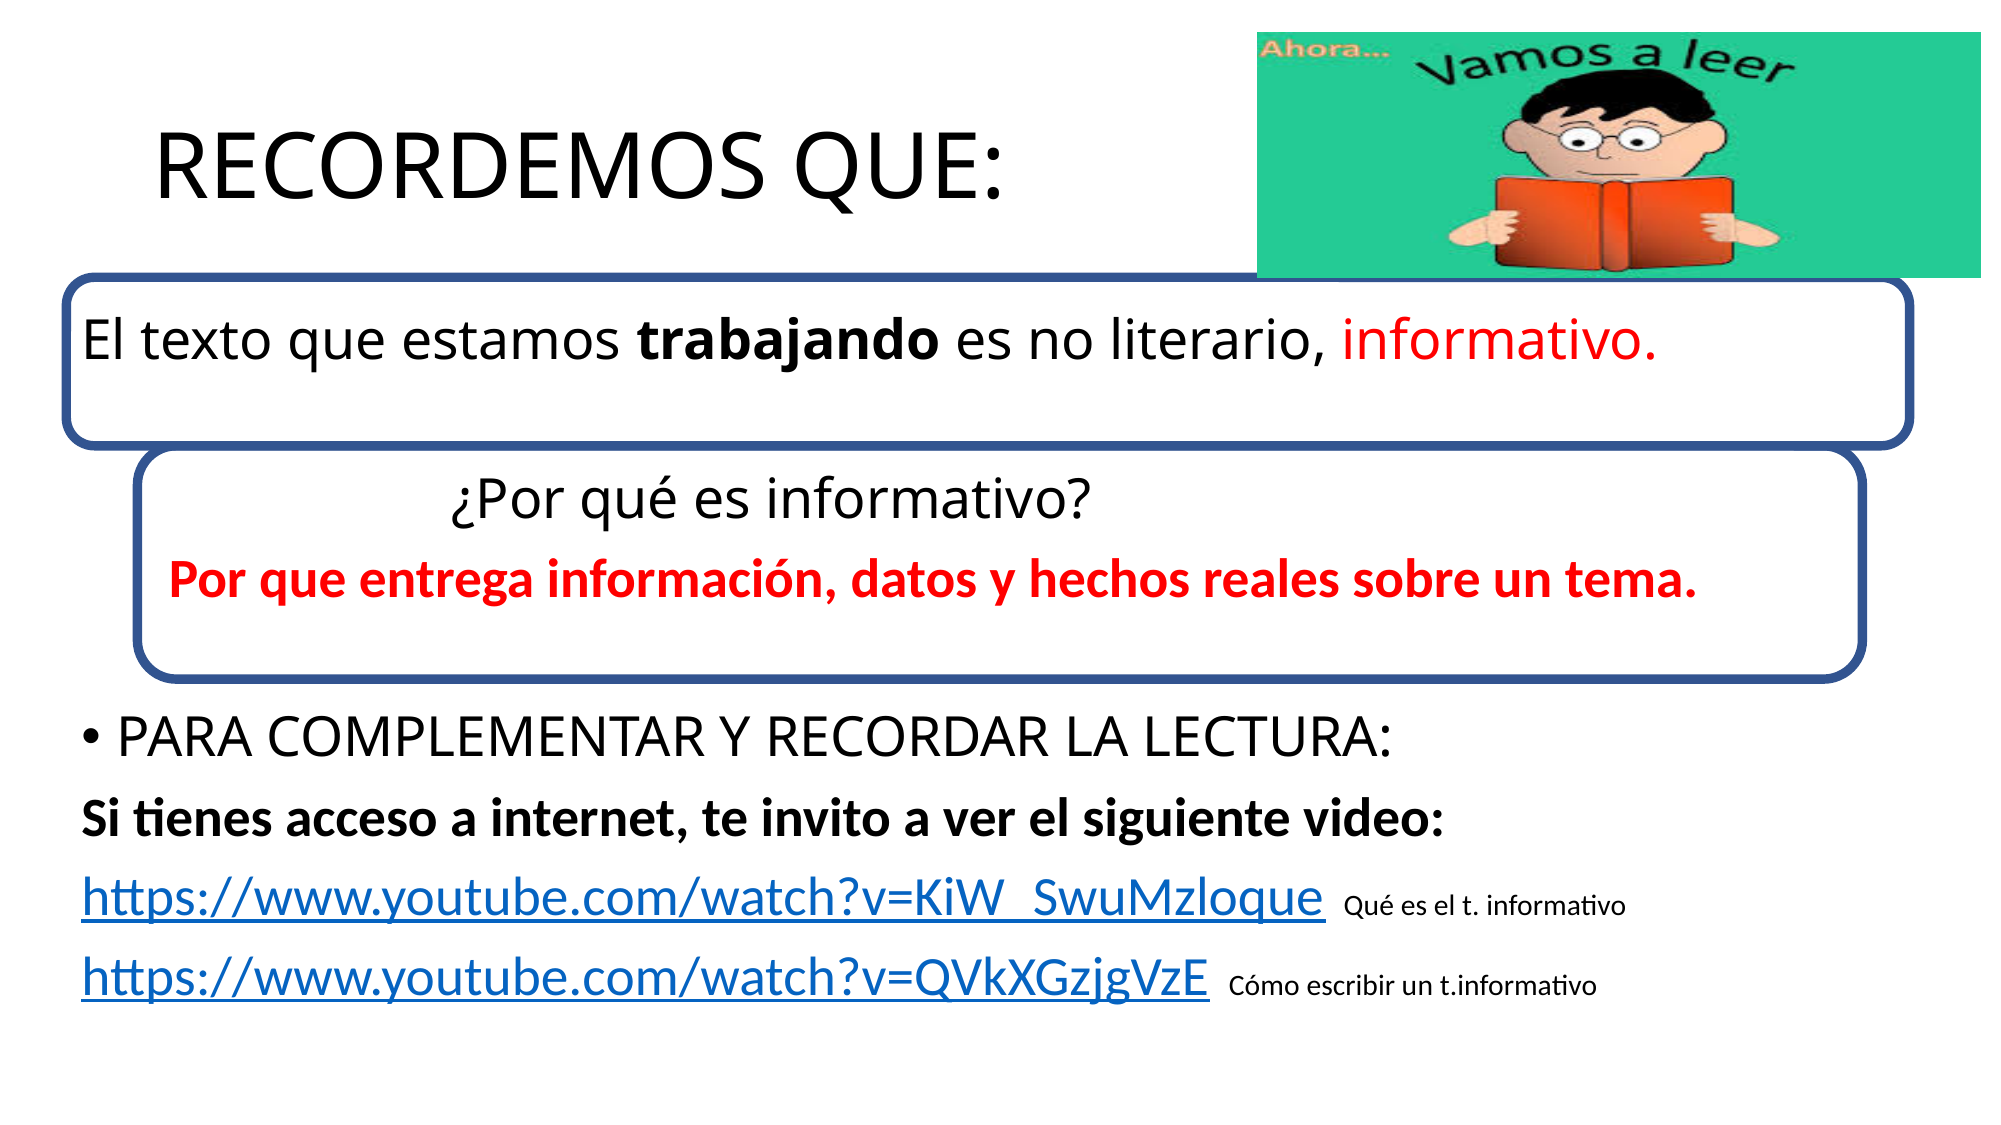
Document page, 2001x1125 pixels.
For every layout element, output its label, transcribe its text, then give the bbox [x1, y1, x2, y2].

text_box [136, 447, 1864, 681]
text_box [65, 276, 1911, 447]
list El texto que estamos trabajando es no literario, informativo. ¿Por qué es informativo? Por que entrega información, datos y hechos reales sobre un tema. PARA COMPLEMENTAR Y RECORDAR LA LECTURA: Si tienes acceso a internet, te invito a ver el siguiente video: https://www.youtube.com/watch?v=KiW_SwuMzloque Qué es el t. informativo https://www.youtube.com/watch?v=QVkXGzjgVzE Cómo escribir un t.informativo [66, 304, 1923, 1019]
picture [1257, 32, 1981, 278]
title RECORDEMOS QUE: [137, 59, 1257, 276]
